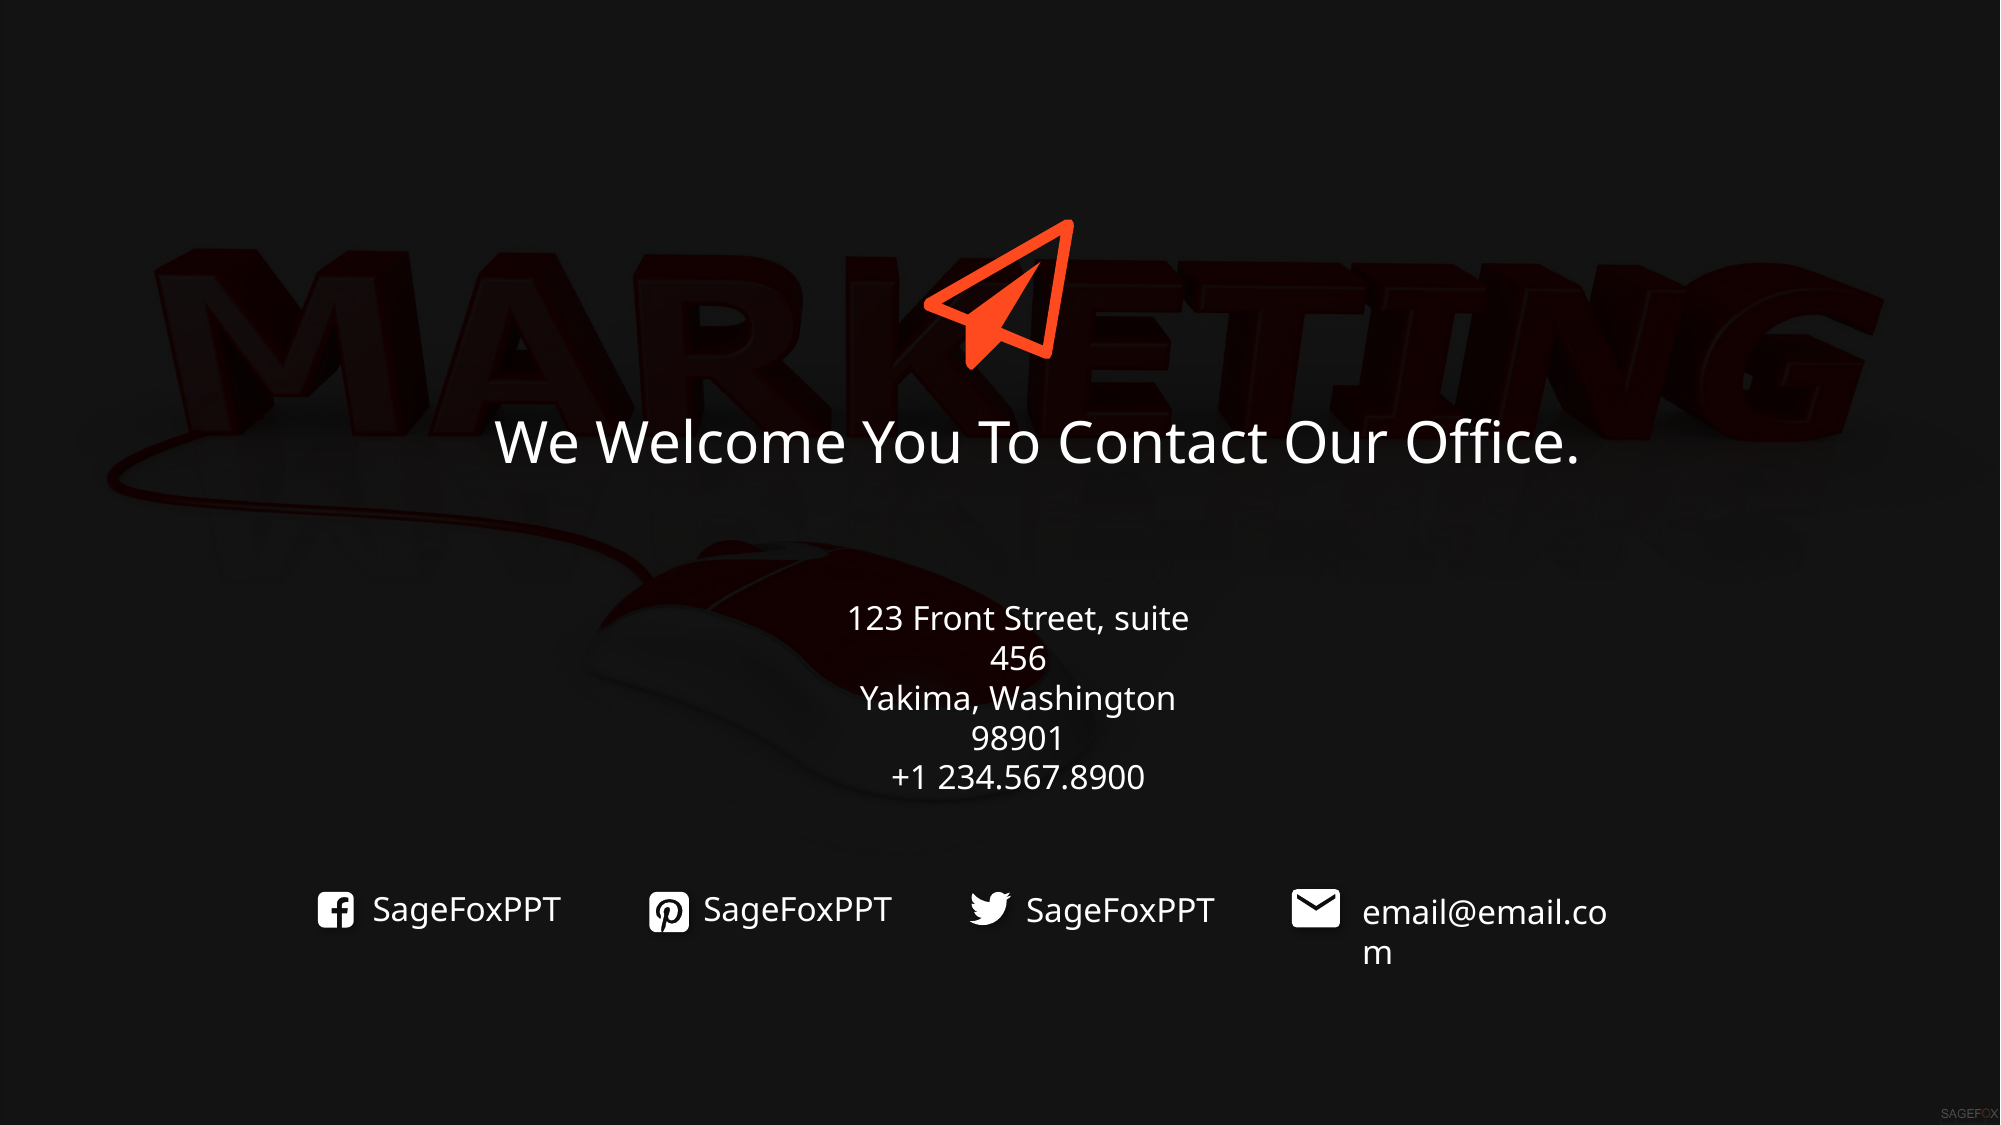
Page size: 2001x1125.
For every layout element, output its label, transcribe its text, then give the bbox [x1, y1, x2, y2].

text_box [649, 891, 688, 933]
text_box [923, 219, 1074, 370]
text_box 123 Front Street, suite 456 Yakima, Washington 98901 +1 234.567.8900 [808, 589, 1229, 804]
text_box SageFoxPPT [688, 880, 929, 936]
text_box [0, 0, 2000, 1125]
text_box We Welcome You To Contact Our Office. [477, 398, 1598, 483]
text_box [969, 891, 1011, 926]
text_box SageFoxPPT [1011, 881, 1252, 937]
text_box SageFoxPPT [357, 880, 598, 936]
text_box email@email.com [1347, 884, 1649, 979]
text_box [317, 891, 354, 928]
text_box [1291, 889, 1340, 928]
